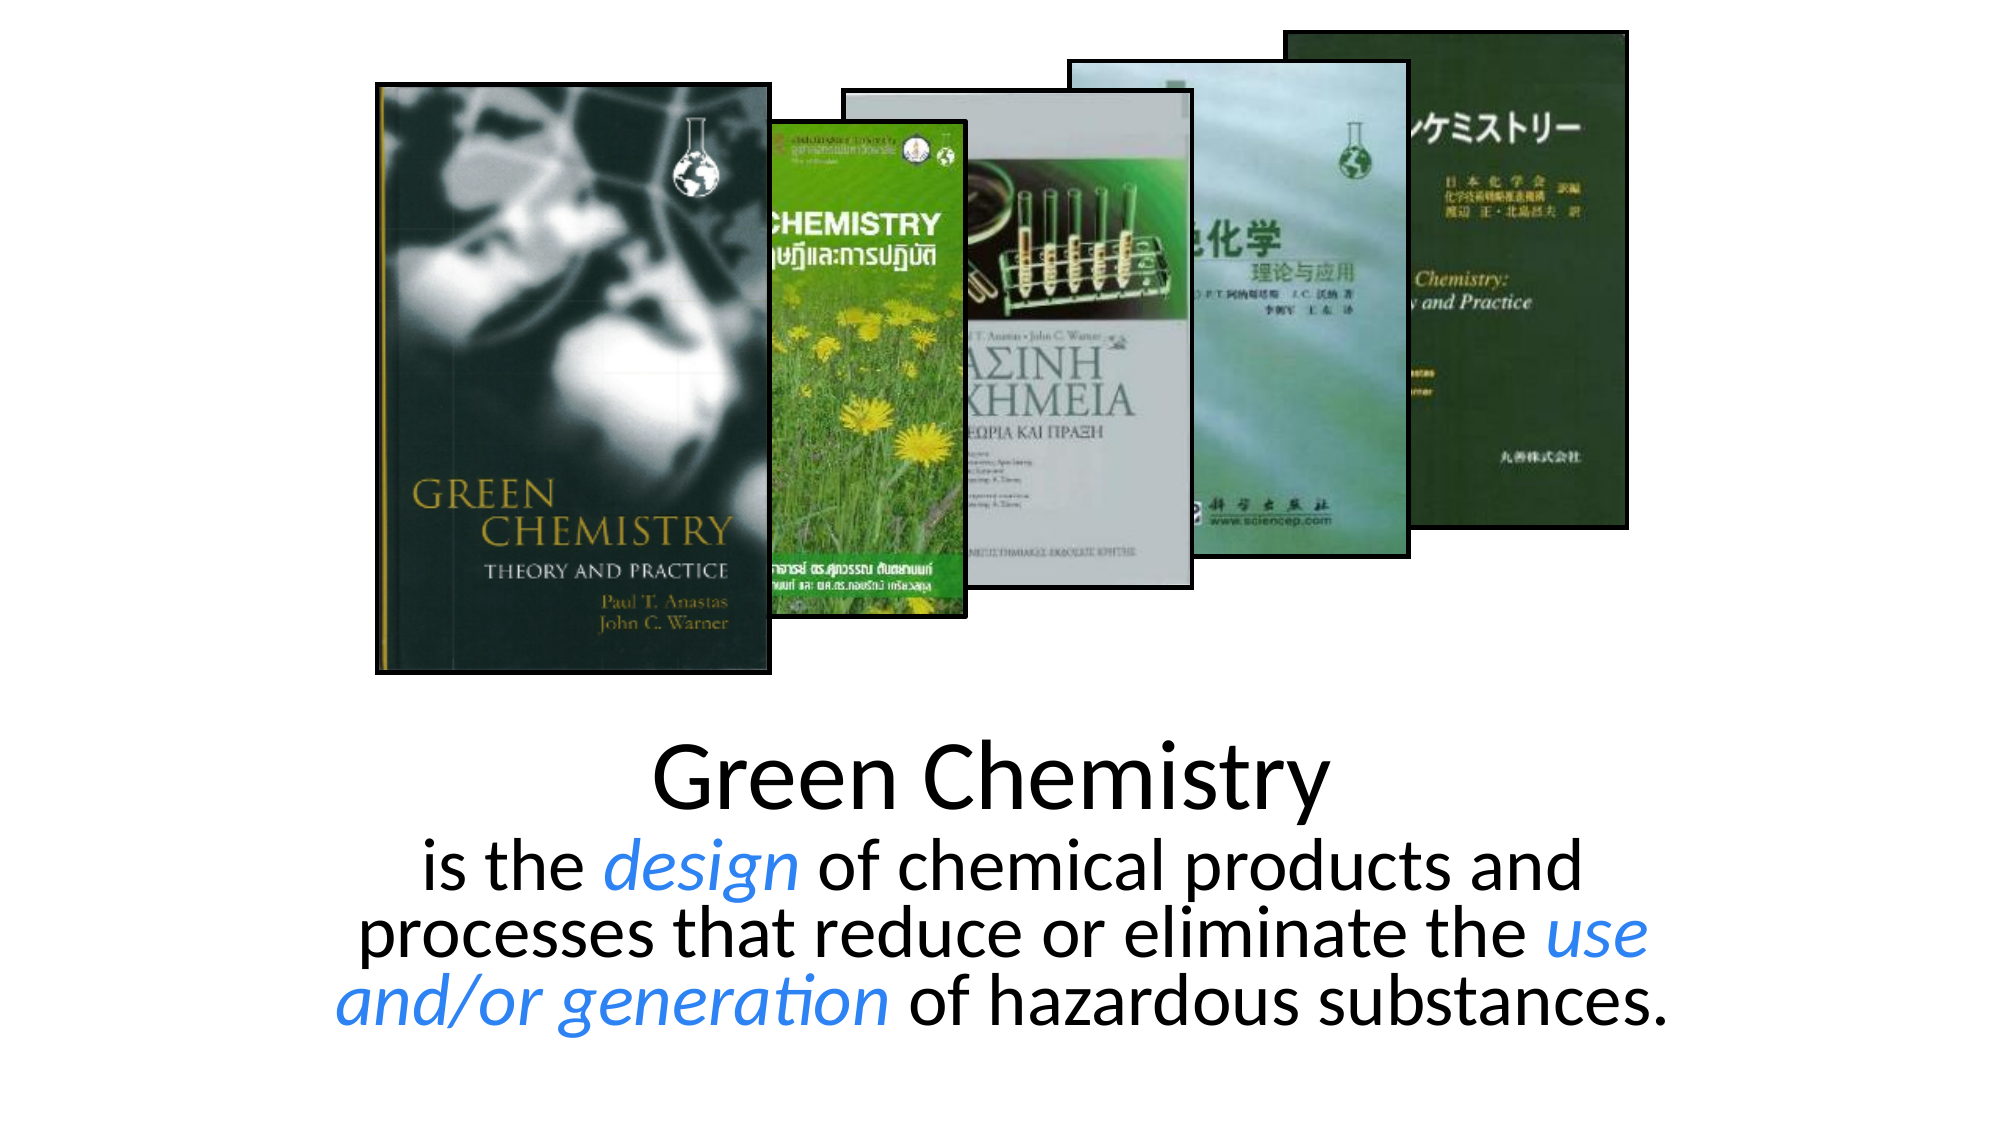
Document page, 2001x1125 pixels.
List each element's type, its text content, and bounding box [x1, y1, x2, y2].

picture [379, 34, 1625, 671]
text_box Green Chemistry is the design of chemical products and processes that reduce or eliminate the use and/or generation of hazardous substances. [299, 730, 1701, 1047]
